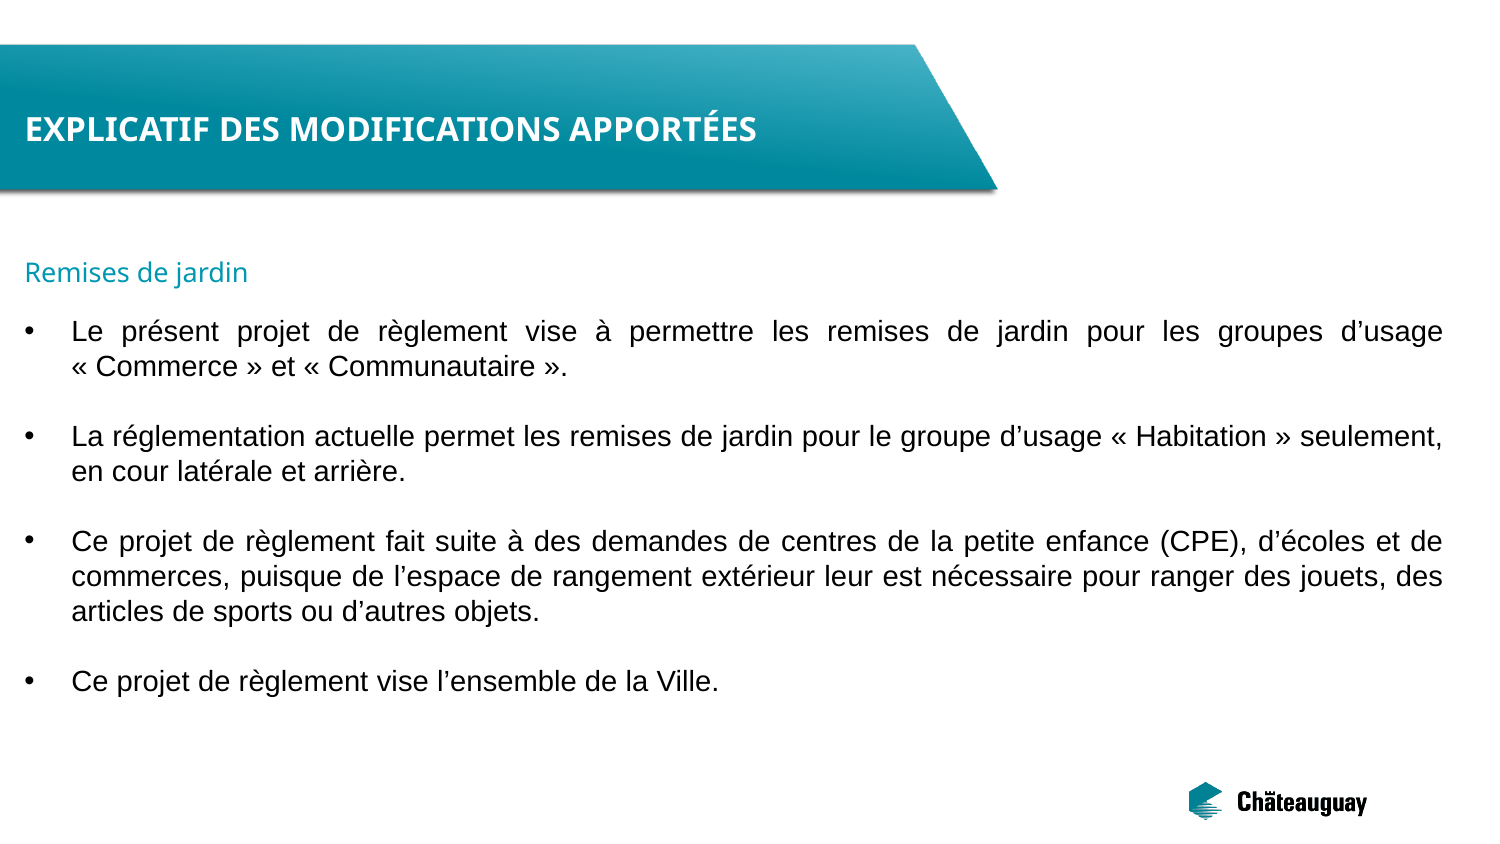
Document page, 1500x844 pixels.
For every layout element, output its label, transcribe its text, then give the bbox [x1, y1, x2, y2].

title EXPLICATIF DES MODIFICATIONS APPORTÉES [9, 86, 986, 181]
picture [1189, 782, 1367, 820]
text_box Le présent projet de règlement vise à permettre les remises de jardin pour les groupes d’usage « Commerce » et « Communautaire ». La réglementation actuelle permet les remises de jardin pour le groupe d’usage « Habitation » seulement, en cour latérale et arrière. Ce projet de règlement fait suite à des demandes de centres de la petite enfance (CPE), d’écoles et de commerces, puisque de l’espace de rangement extérieur leur est nécessaire pour ranger des jouets, des articles de sports ou d’autres objets. Ce projet de règlement vise l’ensemble de la Ville. [9, 235, 1461, 705]
picture [0, 40, 1002, 200]
text_box Remises de jardin [9, 235, 447, 374]
